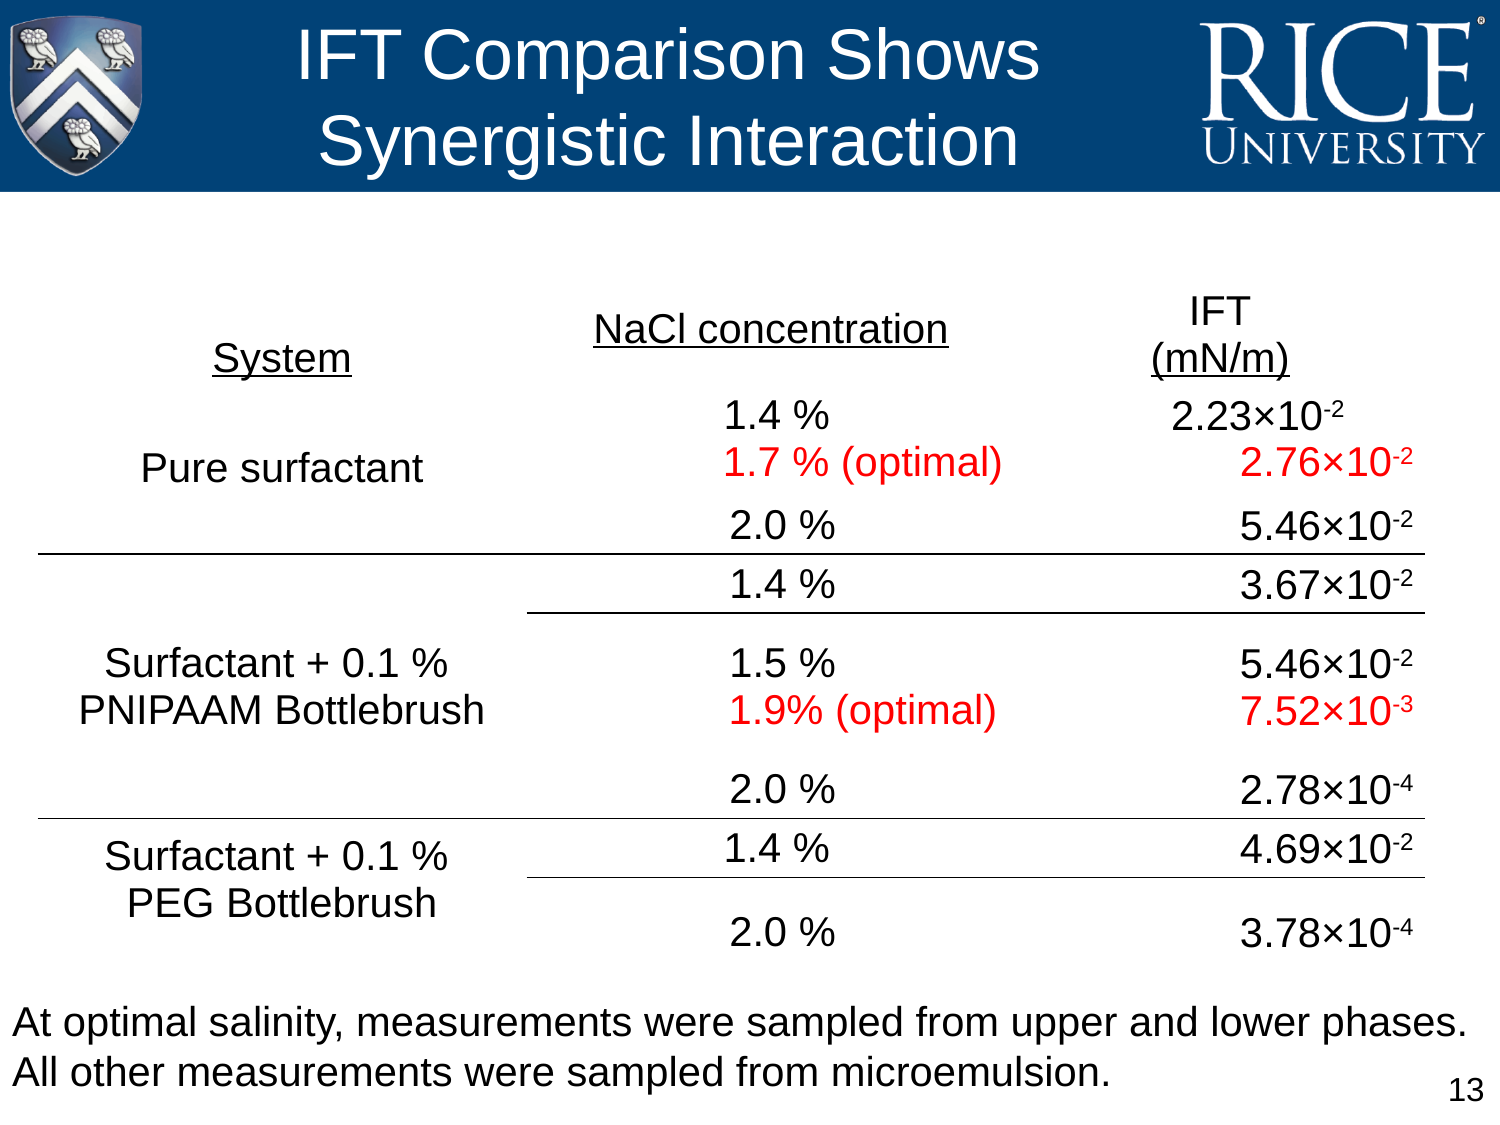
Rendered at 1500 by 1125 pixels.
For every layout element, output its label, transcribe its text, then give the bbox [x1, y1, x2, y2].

title IFT Comparison Shows Synergistic Interaction [150, 0, 1188, 188]
table_cell 2.0 % [527, 495, 1016, 553]
table_cell 4.69×10-2 [1016, 819, 1425, 877]
table_cell 1.4 % [527, 819, 1016, 877]
slide_number 13 [1149, 1057, 1500, 1118]
table_cell 3.67×10-2 [1016, 555, 1425, 612]
table_header IFT (mN/m) [1016, 212, 1425, 381]
table_cell Surfactant + 0.1 % PNIPAAM Bottlebrush [38, 555, 527, 818]
text_box At optimal salinity, measurements were sampled from upper and lower phases. All other measurements were sampled from microemulsion. [0, 987, 1498, 1103]
table_cell 5.46×10-2 7.52×10-3 [1016, 614, 1425, 760]
table_cell Surfactant + 0.1 % PEG Bottlebrush [38, 819, 527, 987]
table_header NaCl concentration [527, 212, 1016, 381]
table_cell 2.23×10-2 2.76×10-2 [1016, 381, 1425, 495]
table_cell Pure surfactant [38, 381, 527, 553]
table_cell 1.5 % 1.9% (optimal) [527, 614, 1016, 760]
table_cell 2.0 % [527, 760, 1016, 818]
table_cell 2.78×10-4 [1016, 760, 1425, 818]
table_header System [38, 212, 527, 381]
table_cell 1.4 % 1.7 % (optimal) [527, 381, 1016, 495]
table_cell 2.0 % [527, 878, 1016, 987]
table_cell 5.46×10-2 [1016, 495, 1425, 553]
table_cell 3.78×10-4 [1016, 878, 1425, 987]
table_cell 1.4 % [527, 555, 1016, 612]
picture [0, 0, 1500, 192]
